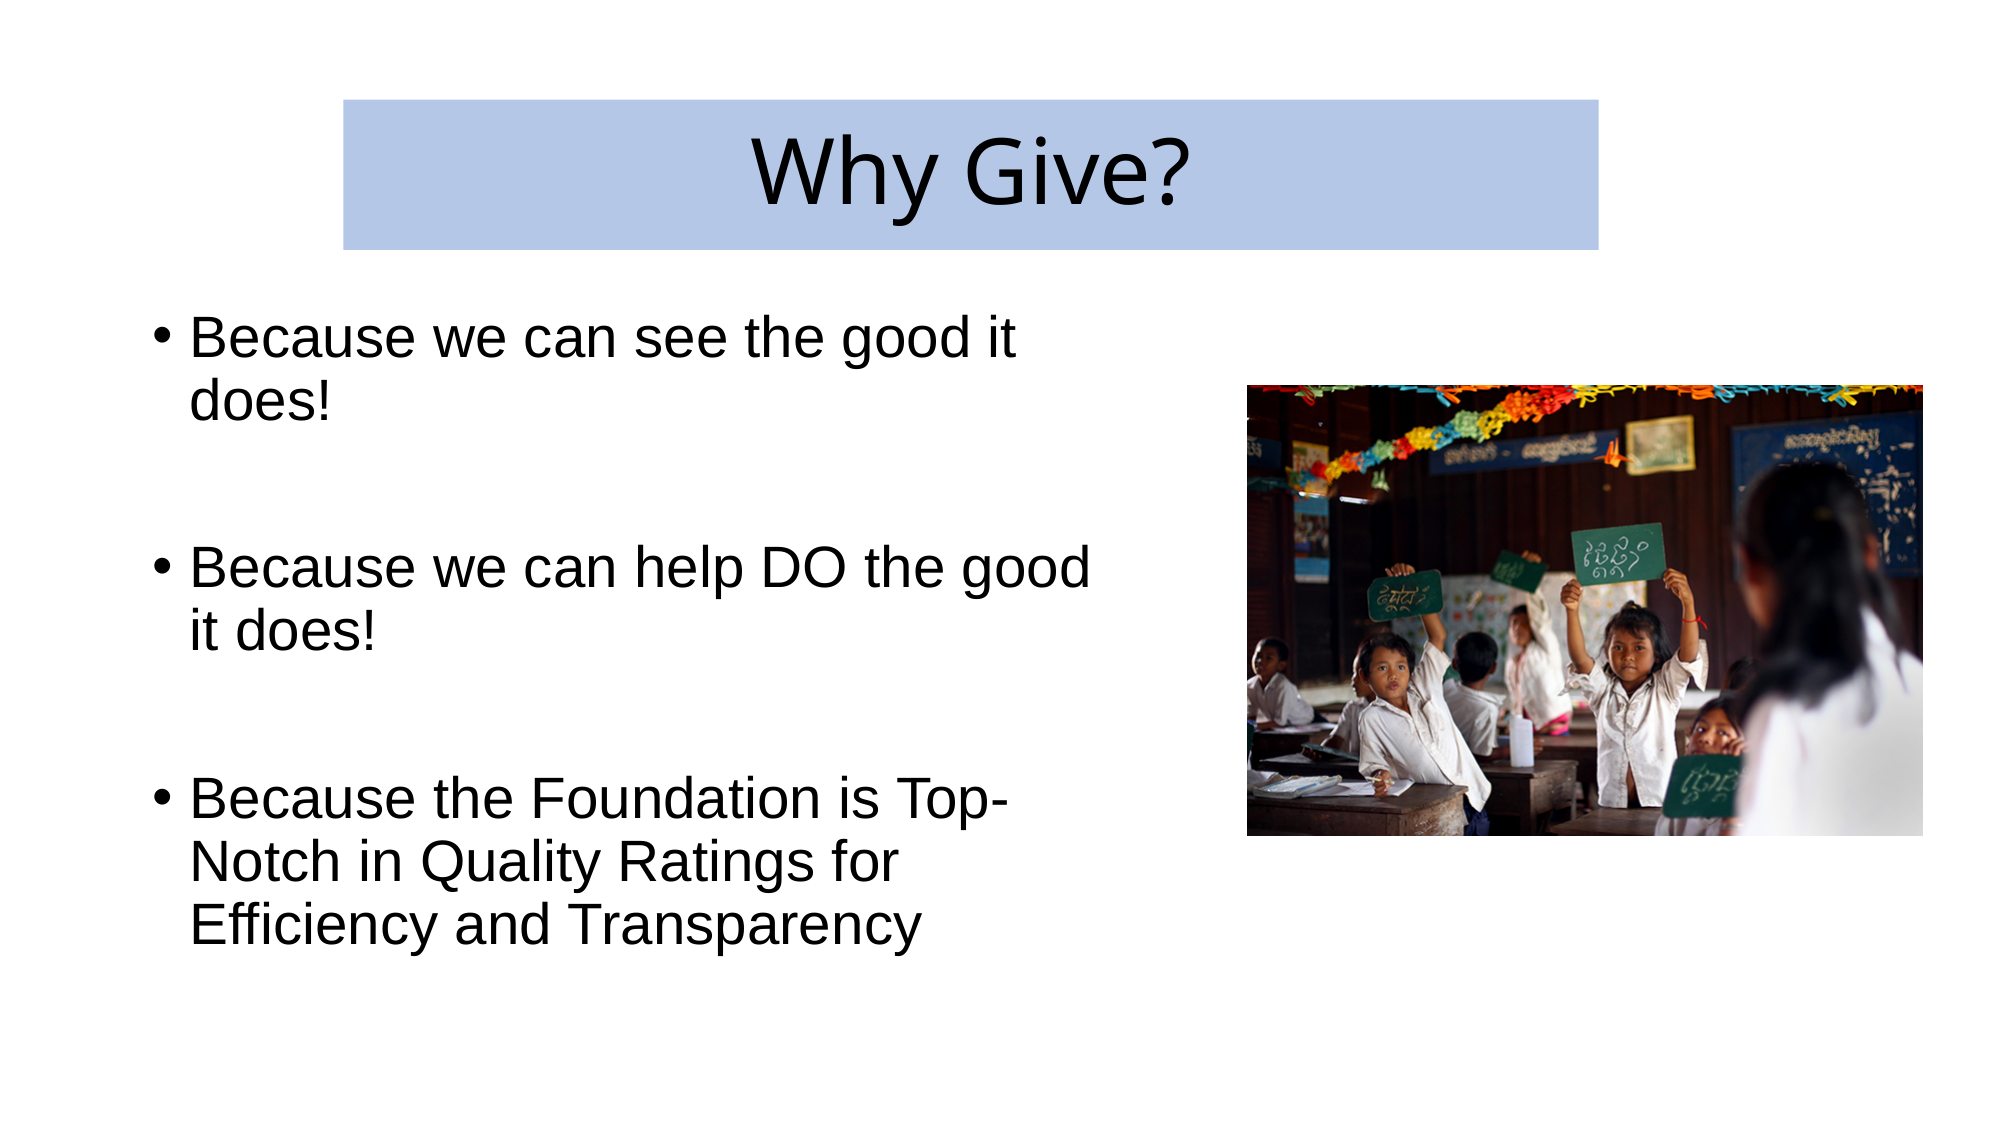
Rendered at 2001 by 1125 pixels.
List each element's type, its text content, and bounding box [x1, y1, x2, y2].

title Why Give? [343, 99, 1599, 250]
picture [1247, 385, 1923, 836]
list Because we can see the good it does! Because we can help DO the good it does! Because the Foundation is Top-Notch in Quality Ratings for Efficiency and Transparency [137, 299, 1151, 1014]
